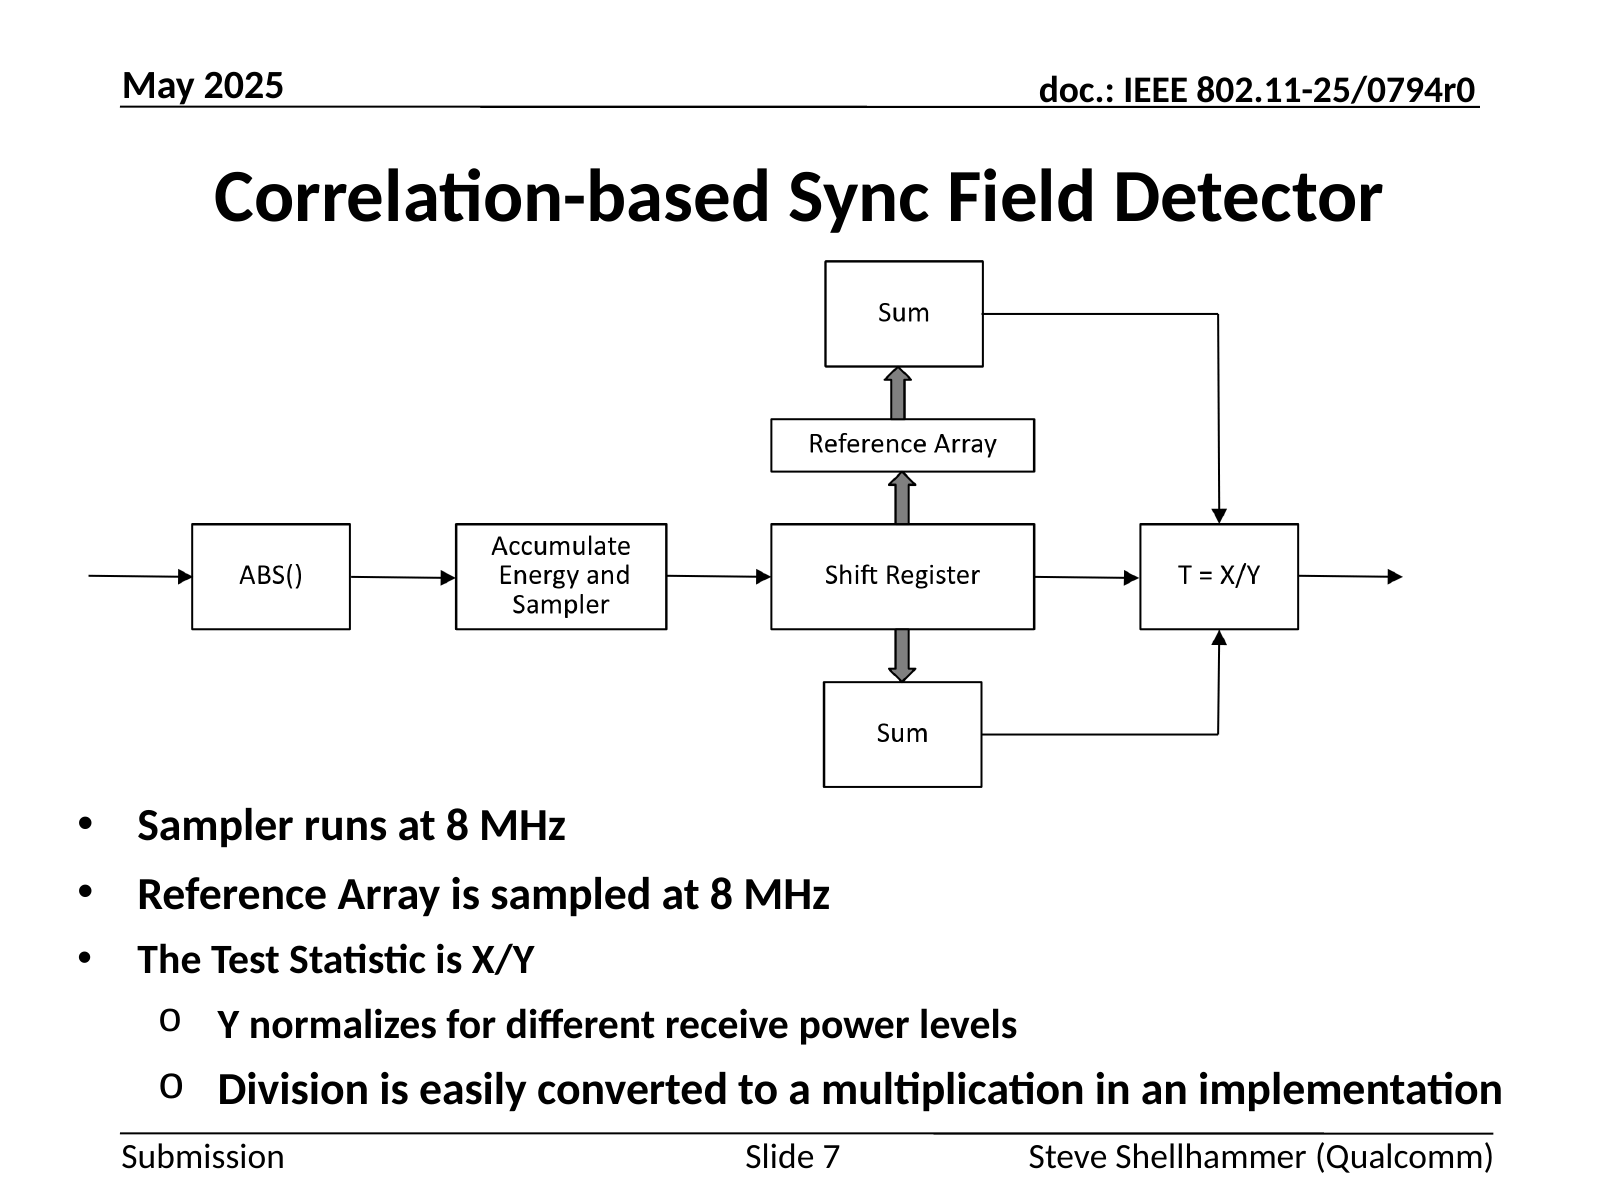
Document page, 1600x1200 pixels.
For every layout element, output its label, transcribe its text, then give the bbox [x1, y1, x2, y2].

slide_number Slide 7 [733, 1132, 854, 1197]
title Correlation-based Sync Field Detector [24, 119, 1576, 263]
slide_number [121, 58, 451, 107]
picture [87, 260, 1403, 788]
footer Steve Shellhammer (Qualcomm) [937, 1132, 1495, 1174]
